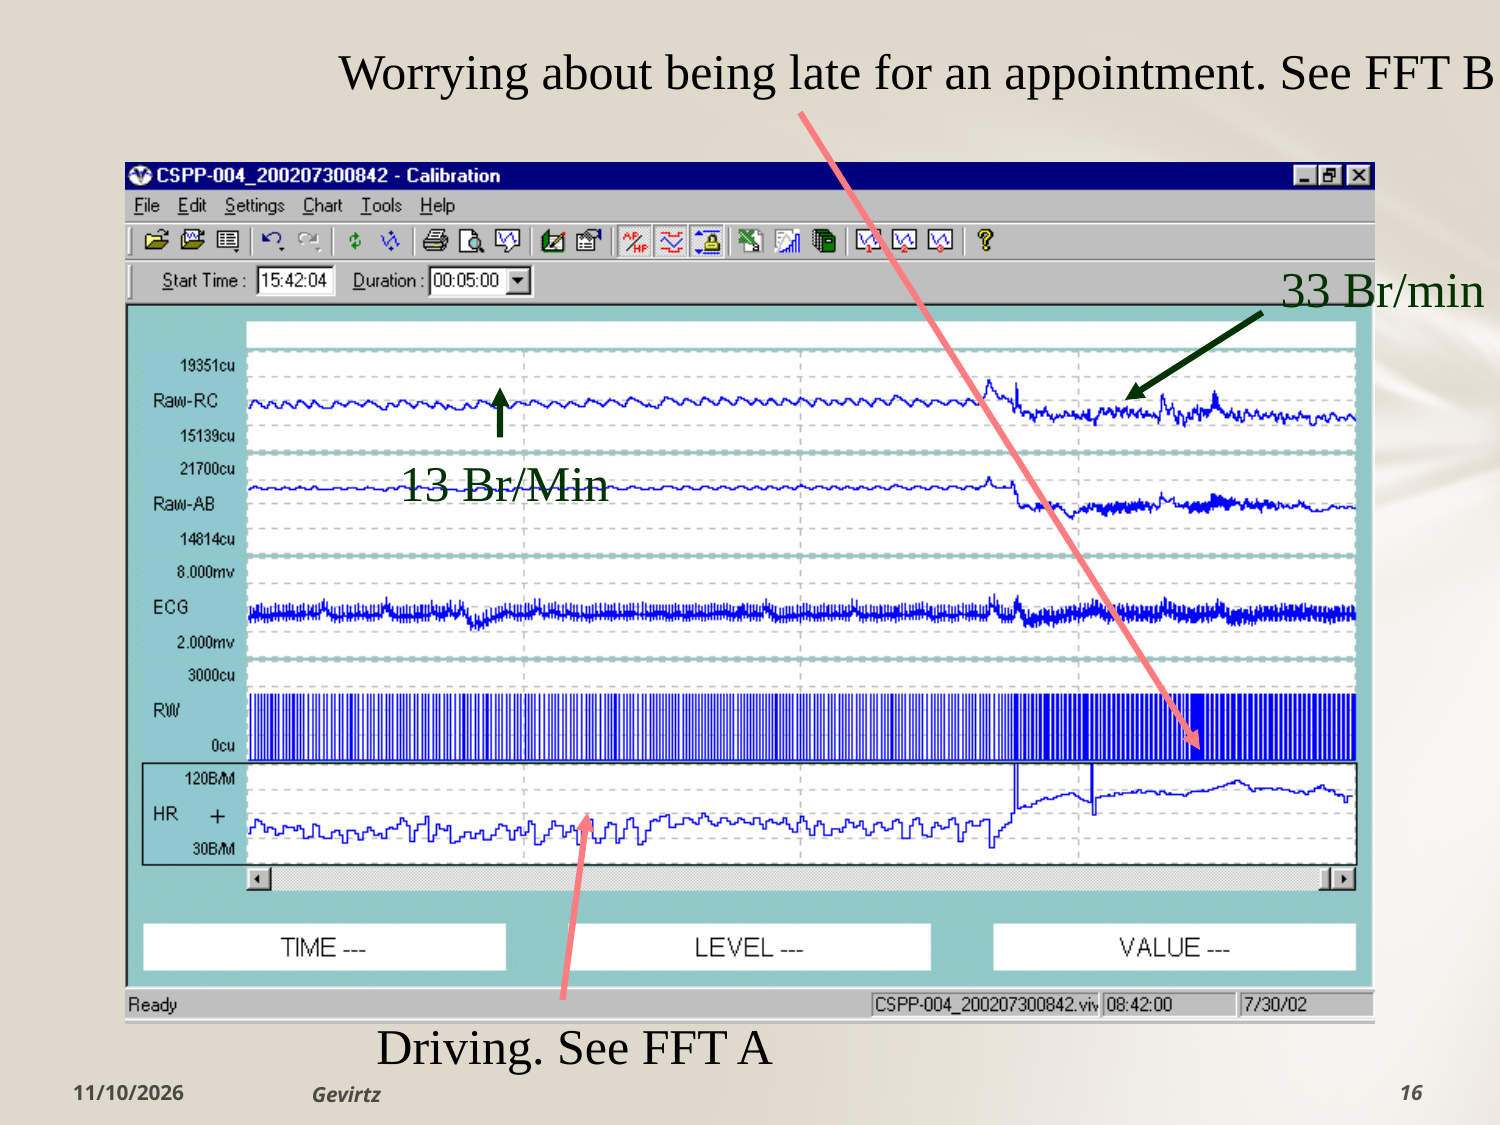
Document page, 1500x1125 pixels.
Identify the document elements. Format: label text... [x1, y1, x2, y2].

slide_number 16 [1293, 1073, 1438, 1115]
text_box Driving. See FFT A [361, 1037, 788, 1082]
footer Gevirtz [296, 1073, 968, 1115]
text_box Worrying about being late for an appointment. See FFT B [323, 31, 1500, 107]
picture [124, 162, 1376, 1024]
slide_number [57, 1073, 296, 1115]
text_box 33 Br/min [1381, 249, 1500, 325]
